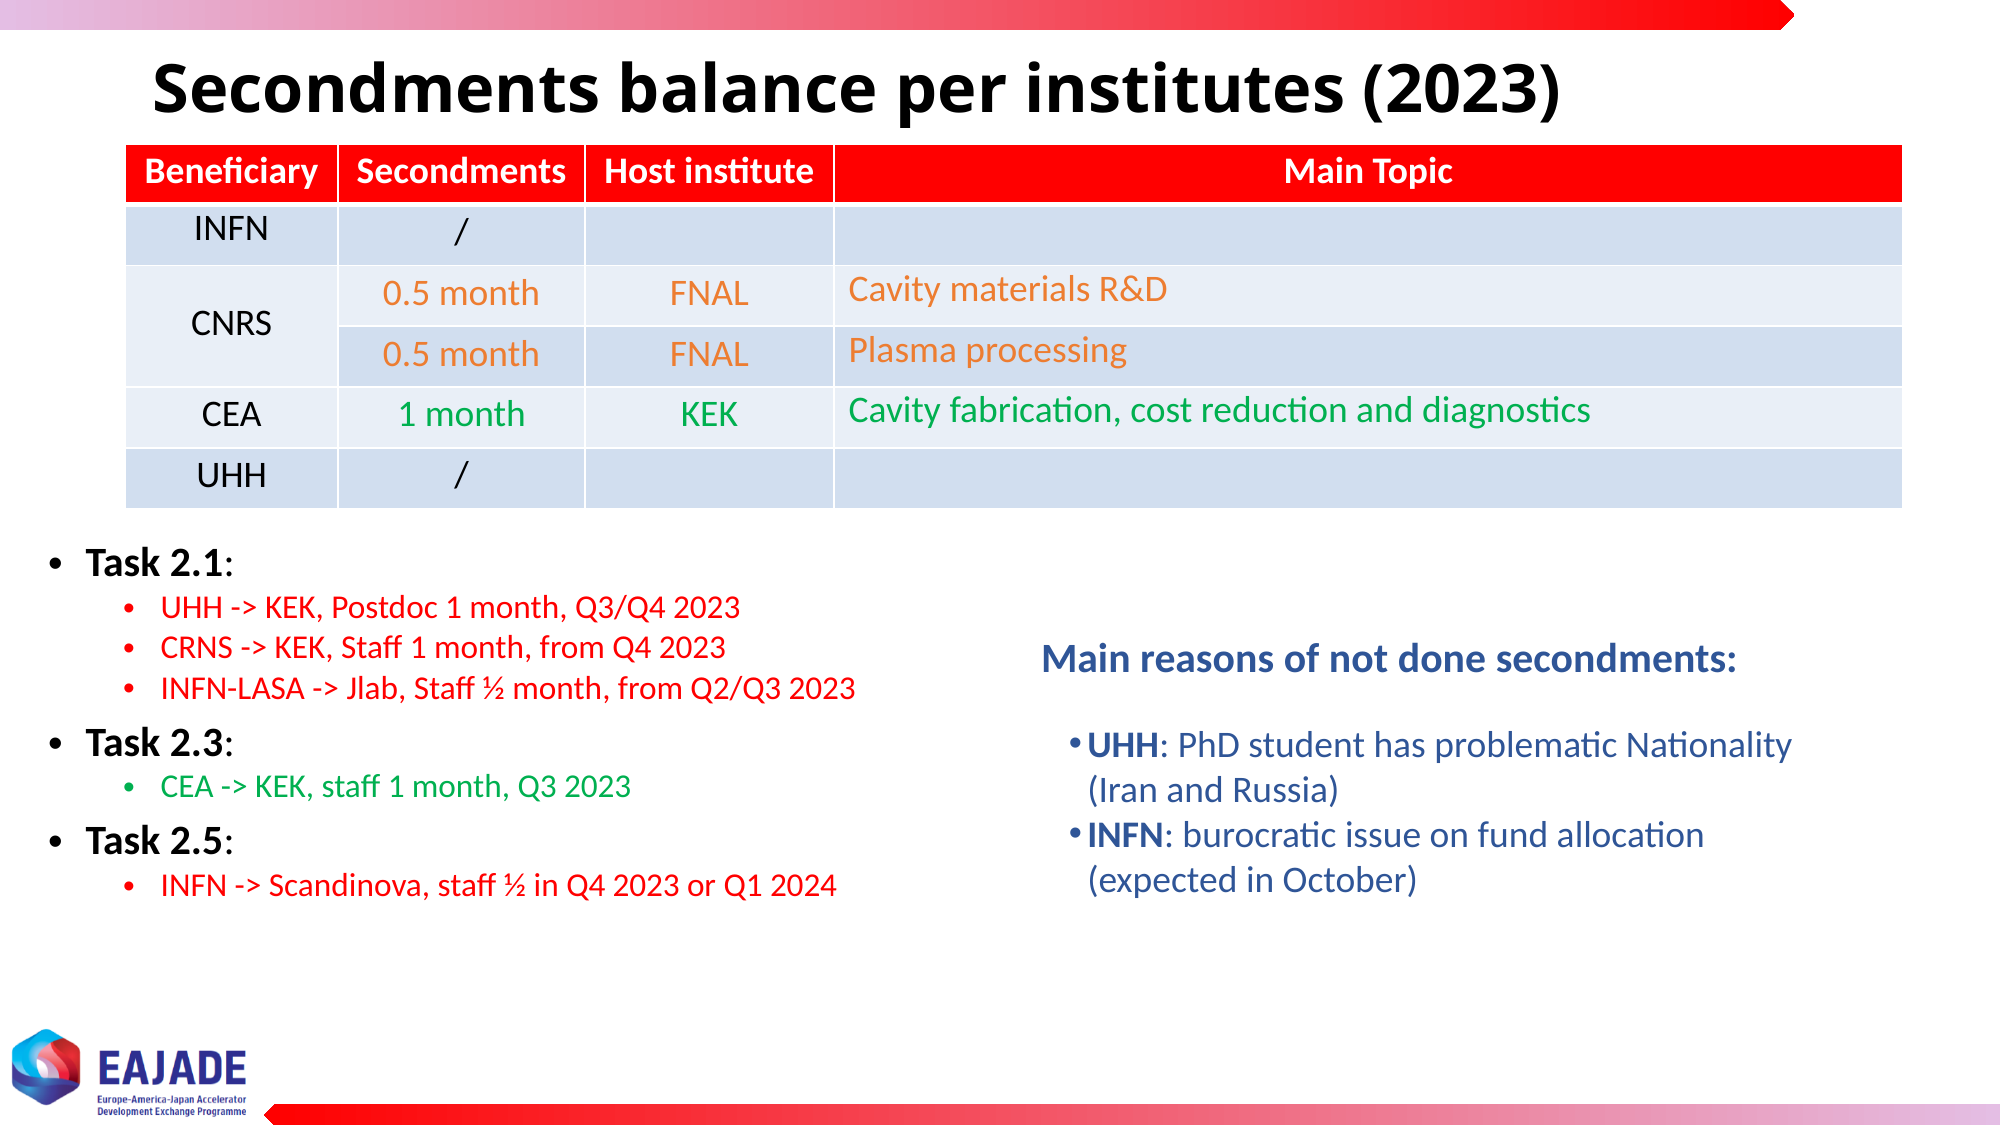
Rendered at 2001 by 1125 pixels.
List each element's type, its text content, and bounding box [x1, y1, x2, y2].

table_cell CNRS [126, 266, 337, 386]
table_cell / [339, 449, 584, 508]
table_cell CEA [126, 388, 337, 447]
table_cell UHH [126, 449, 337, 508]
table_cell INFN [126, 207, 337, 265]
text_box Main reasons of not done secondments: [1026, 634, 1819, 711]
picture [0, 1021, 265, 1124]
table_cell 1 month [339, 388, 584, 447]
table_cell / [339, 207, 584, 265]
table_cell 0.5 month [339, 327, 584, 386]
table_cell [835, 449, 1902, 508]
table_header Main Topic [835, 145, 1902, 202]
table_cell Plasma processing [835, 327, 1902, 386]
table_cell [835, 207, 1902, 265]
table_header Secondments [339, 145, 584, 202]
table_cell [586, 449, 833, 508]
table_header Beneficiary [126, 145, 337, 202]
table_cell KEK [586, 388, 833, 447]
table_cell Cavity materials R&D [835, 266, 1902, 325]
table_cell Cavity fabrication, cost reduction and diagnostics [835, 388, 1902, 447]
table_cell FNAL [586, 327, 833, 386]
table_cell 0.5 month [339, 266, 584, 325]
table_cell FNAL [586, 266, 833, 325]
table_cell [586, 207, 833, 265]
table_header Host institute [586, 145, 833, 202]
text_box Task 2.1: UHH -> KEK, Postdoc 1 month, Q3/Q4 2023 CRNS -> KEK, Staff 1 month, from Q4 2023 INFN-LASA -> Jlab, Staff ½ month, from Q2/Q3 2023 Task 2.3: CEA -> KEK, staff 1 month, Q3 2023 Task 2.5: INFN -> Scandinova, staff ½ in Q4 2023 or Q1 2024 [33, 539, 907, 982]
text_box UHH: PhD student has problematic Nationality (Iran and Russia) INFN: burocratic issue on fund allocation (expected in October) [1045, 712, 1820, 908]
title Secondments balance per institutes (2023) [137, 0, 1863, 143]
